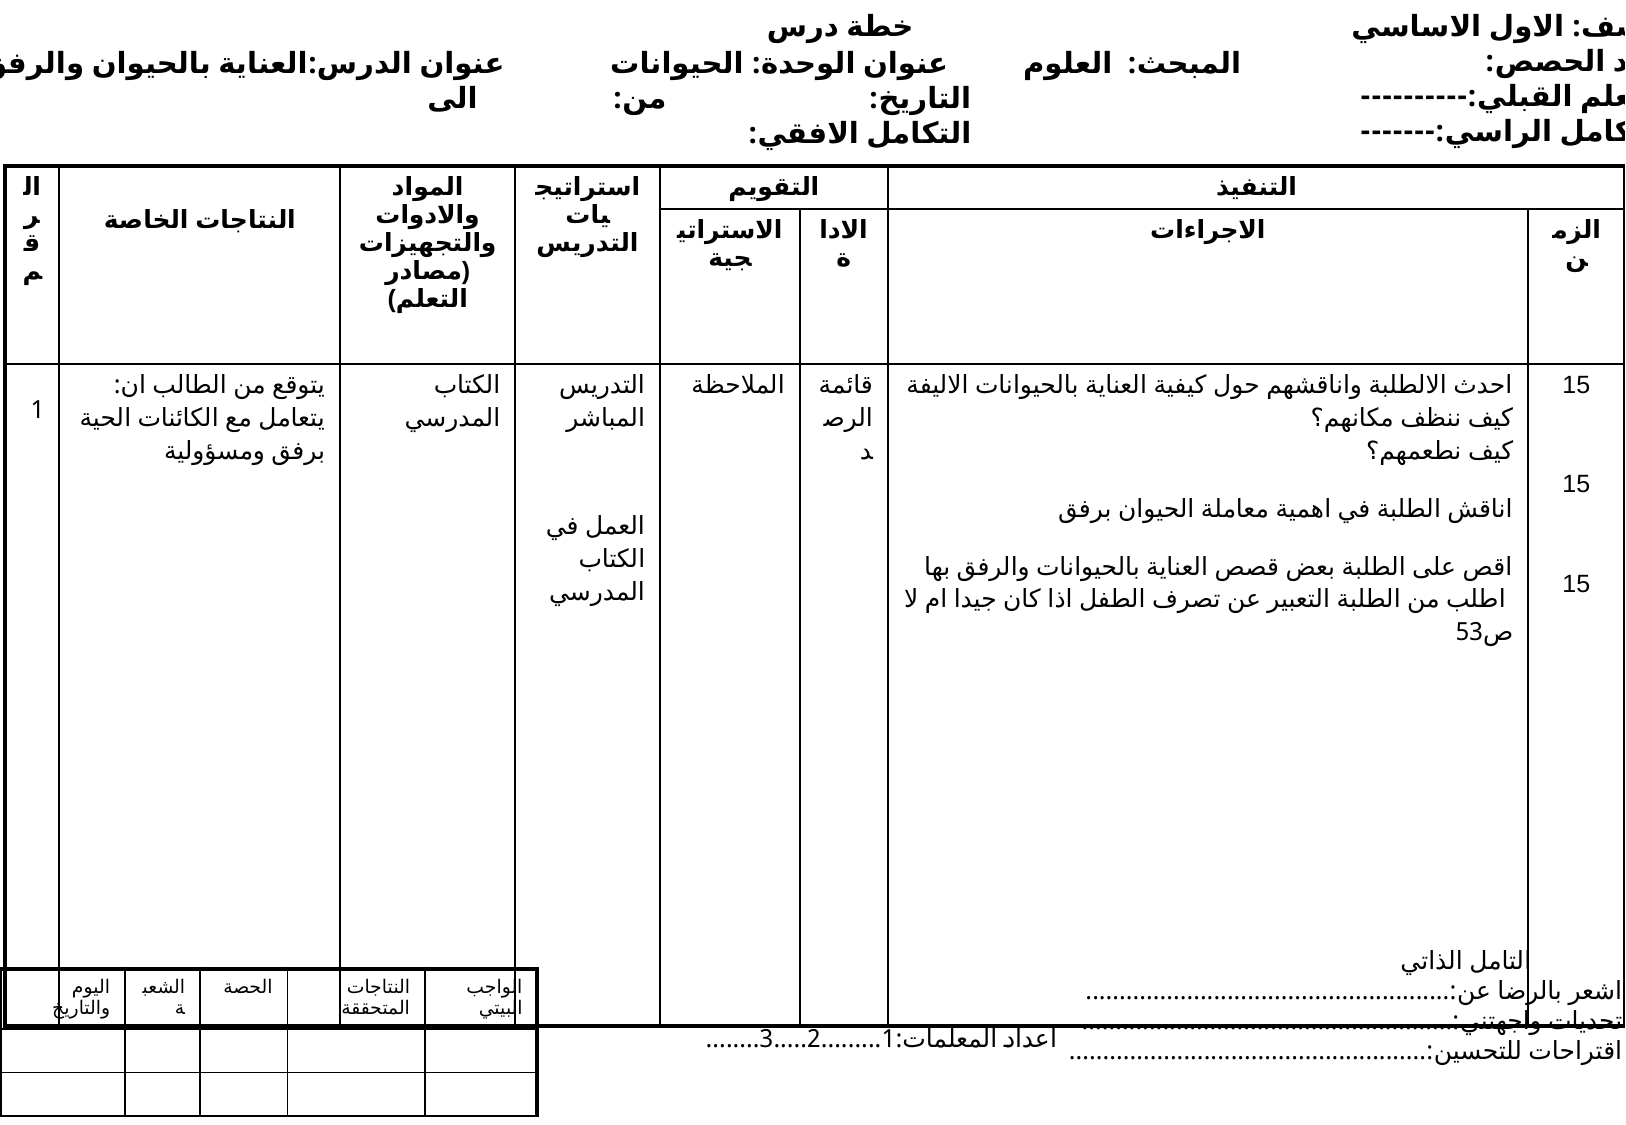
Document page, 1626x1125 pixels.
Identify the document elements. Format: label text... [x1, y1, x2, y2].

text_box الصف: الاول الاساسي عدد الحصص: التعلم القبلي:---------- التكامل الراسي:------- [1336, 0, 1625, 155]
table_header الرقم [7, 168, 58, 363]
table_header النتاجات الخاصة [60, 168, 339, 363]
table_cell [2, 1030, 124, 1072]
table_cell 15 15 15 [1529, 365, 1623, 936]
table_header المواد والادوات والتجهيزات (مصادر التعلم) [341, 168, 514, 363]
table_cell [201, 1073, 287, 1115]
text_box التامل الذاتي اشعر بالرضا عن:...................................................... تحديات واجهتني:....................................................... اقتراحات للتحسين:..................................................... [1054, 936, 1625, 1072]
table_cell قائمة الرصد [801, 365, 887, 1015]
table_cell 1 [7, 365, 58, 967]
table_header الحصة [201, 971, 287, 1028]
table_cell التدريس المباشر العمل في الكتاب المدرسي [516, 365, 659, 1024]
table_header اليوم والتاريخ [2, 971, 124, 1028]
table_cell [288, 1073, 424, 1115]
table_cell [126, 1030, 199, 1072]
table_header استراتيجيات التدريس [516, 168, 659, 363]
table_cell يتوقع من الطالب ان: يتعامل مع الكائنات الحية برفق ومسؤولية [60, 365, 339, 967]
table_header التنفيذ [889, 168, 1623, 208]
table_cell احدث الالطلبة واناقشهم حول كيفية العناية بالحيوانات الاليفة كيف ننظف مكانهم؟ كيف نطعمهم؟ اناقش الطلبة في اهمية معاملة الحيوان برفق اقص على الطلبة بعض قصص العناية بالحيوانات والرفق بها اطلب من الطلبة التعبير عن تصرف الطفل اذا كان جيدا ام لا ص53 [889, 365, 1527, 1015]
table_header التقويم [661, 168, 887, 208]
table_cell الكتاب المدرسي [341, 365, 514, 967]
table_cell الزمن [1529, 210, 1623, 363]
table_cell الاستراتيجية [661, 210, 799, 363]
text_box اعداد المعلمات:1.........2.....3........ [690, 1015, 1072, 1061]
table_cell [126, 1073, 199, 1115]
table_cell الاداة [801, 210, 887, 363]
text_box خطة درس [752, 0, 929, 50]
table_header الواجب البيتي [426, 971, 535, 1028]
table_cell [2, 1073, 124, 1115]
table_cell [201, 1030, 287, 1072]
text_box المبحث: العلوم عنوان الوحدة: الحيوانات عنوان الدرس:العناية بالحيوان والرفق به التاريخ: من: الى التكامل الافقي: [0, 37, 1256, 158]
table_cell الملاحظة [661, 365, 799, 1024]
table_cell [426, 1073, 535, 1115]
table_cell الاجراءات [889, 210, 1527, 363]
table_header النتاجات المتحققة [288, 971, 424, 1028]
table_header الشعبة [126, 971, 199, 1028]
table_cell [288, 1030, 424, 1072]
table_cell [426, 1030, 535, 1072]
